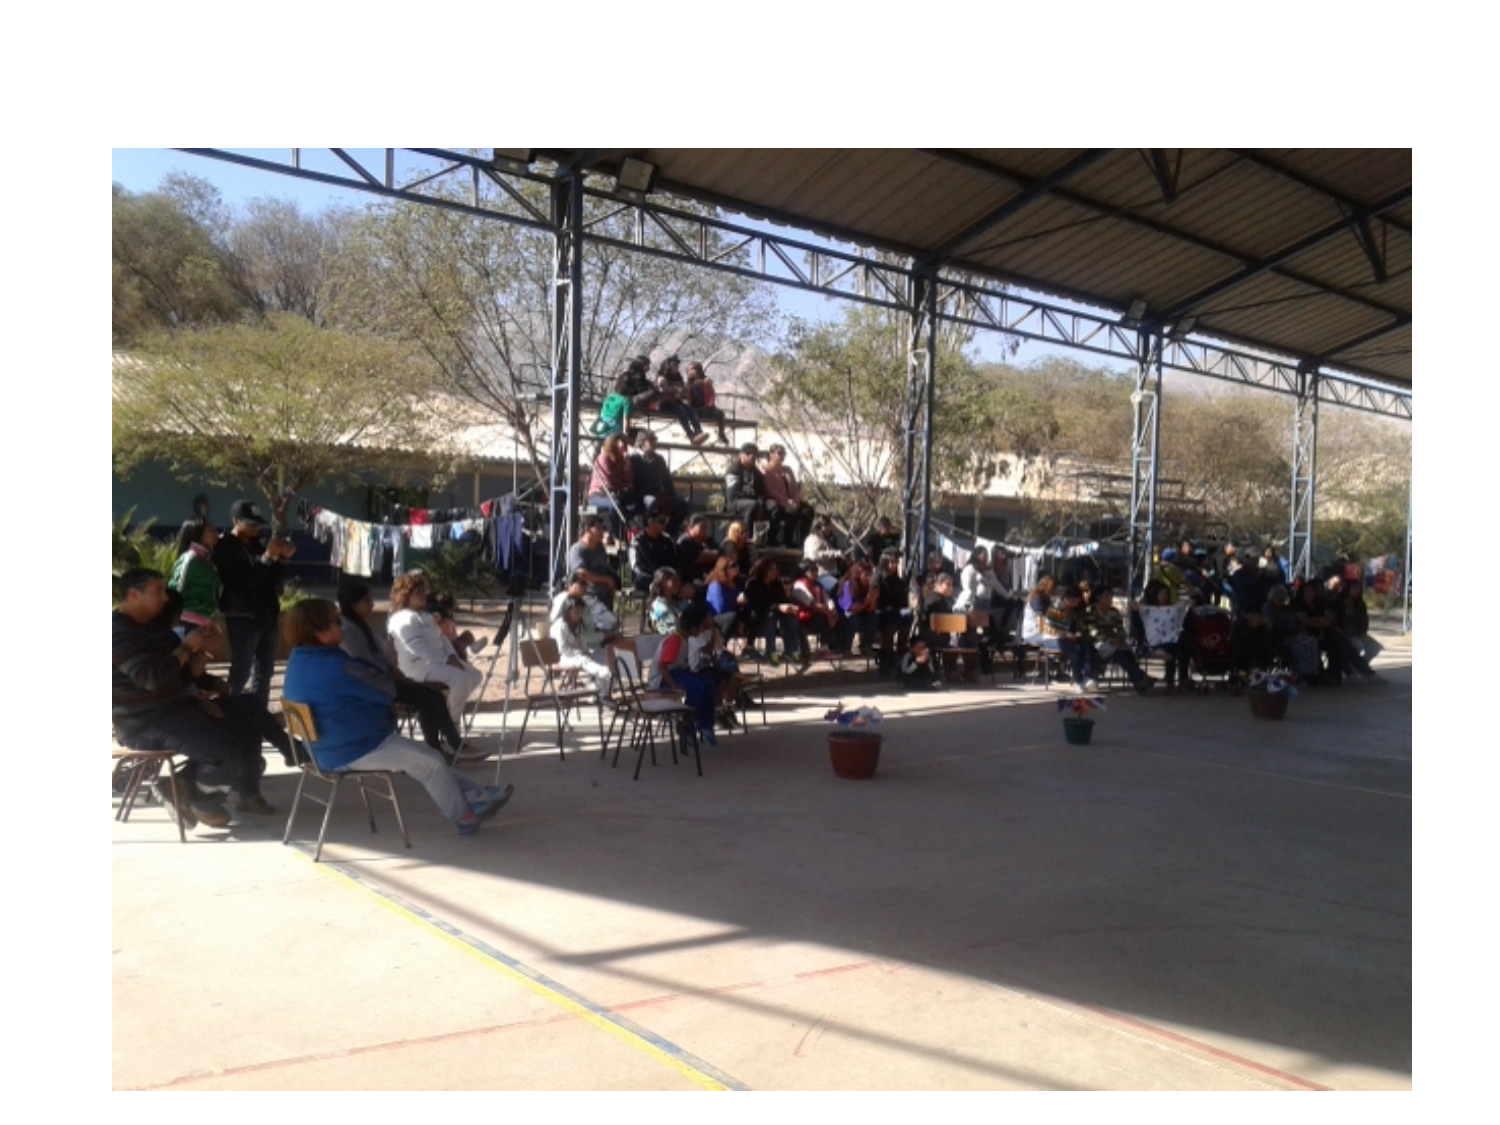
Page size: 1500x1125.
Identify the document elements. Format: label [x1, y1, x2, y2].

picture [111, 148, 1412, 1092]
